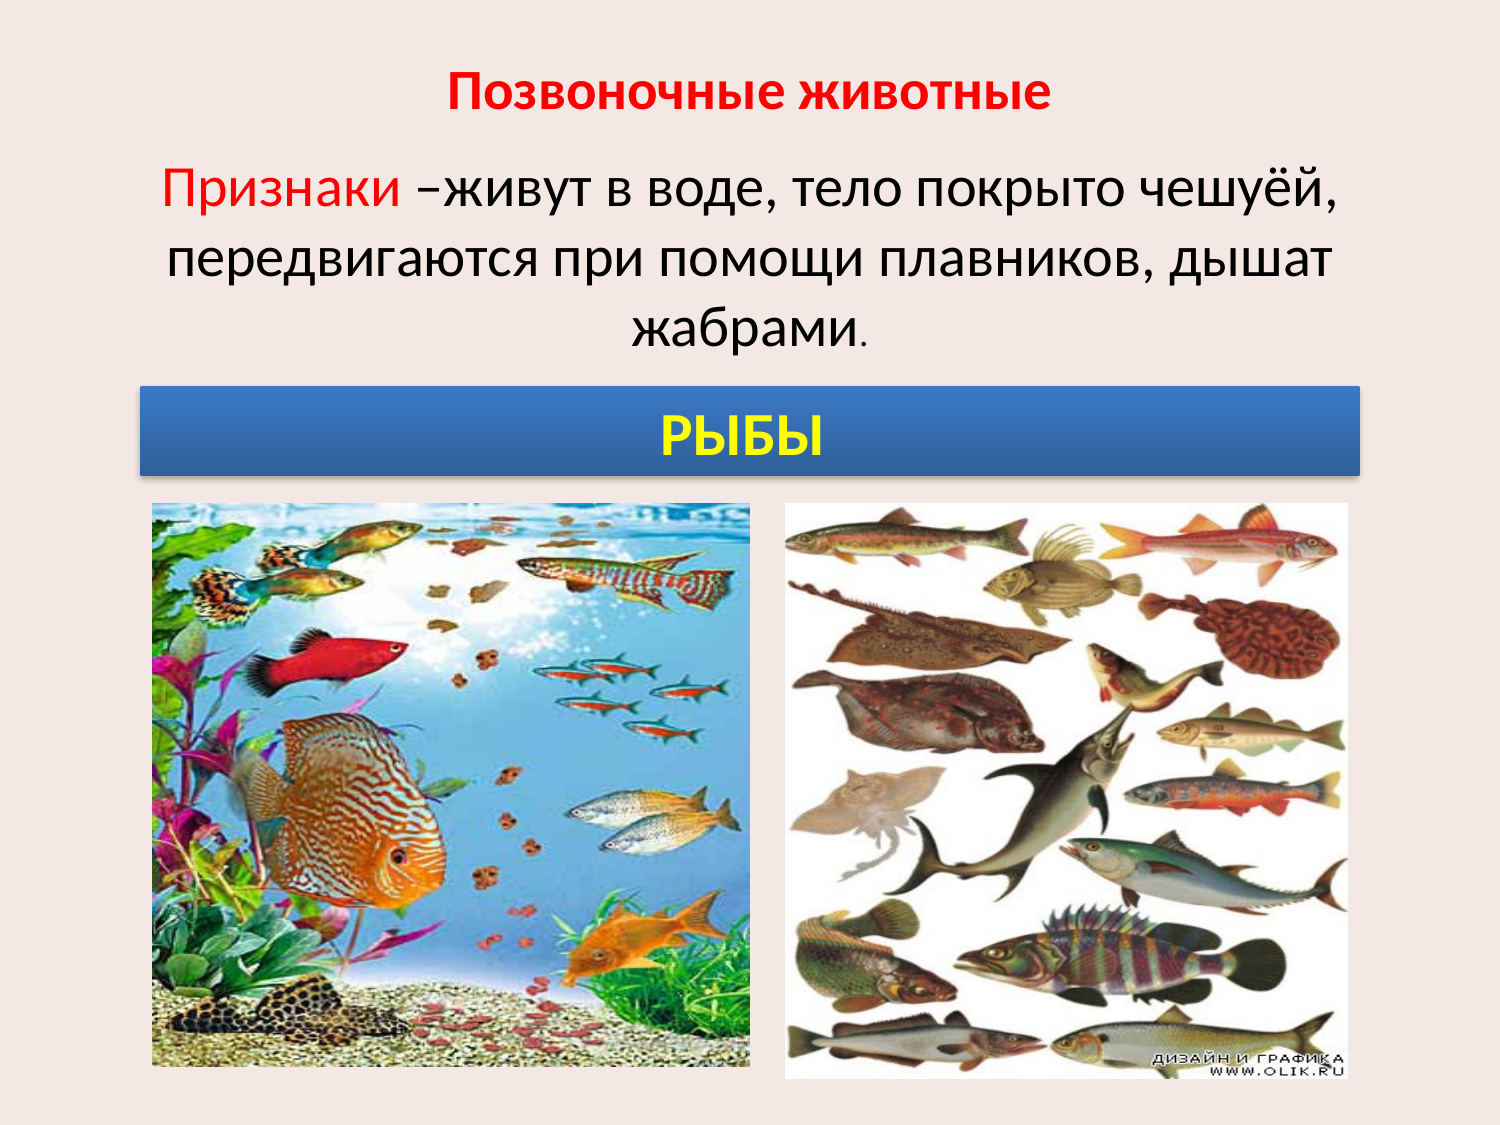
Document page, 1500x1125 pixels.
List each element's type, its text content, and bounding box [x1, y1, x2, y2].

list РЫБЫ [140, 386, 1360, 476]
picture [784, 503, 1348, 1079]
text_box Признаки –живут в воде, тело покрыто чешуёй, передвигаются при помощи плавников, дышат жабрами. [93, 140, 1407, 366]
title Позвоночные животные [75, 45, 1425, 129]
picture [152, 503, 751, 1067]
